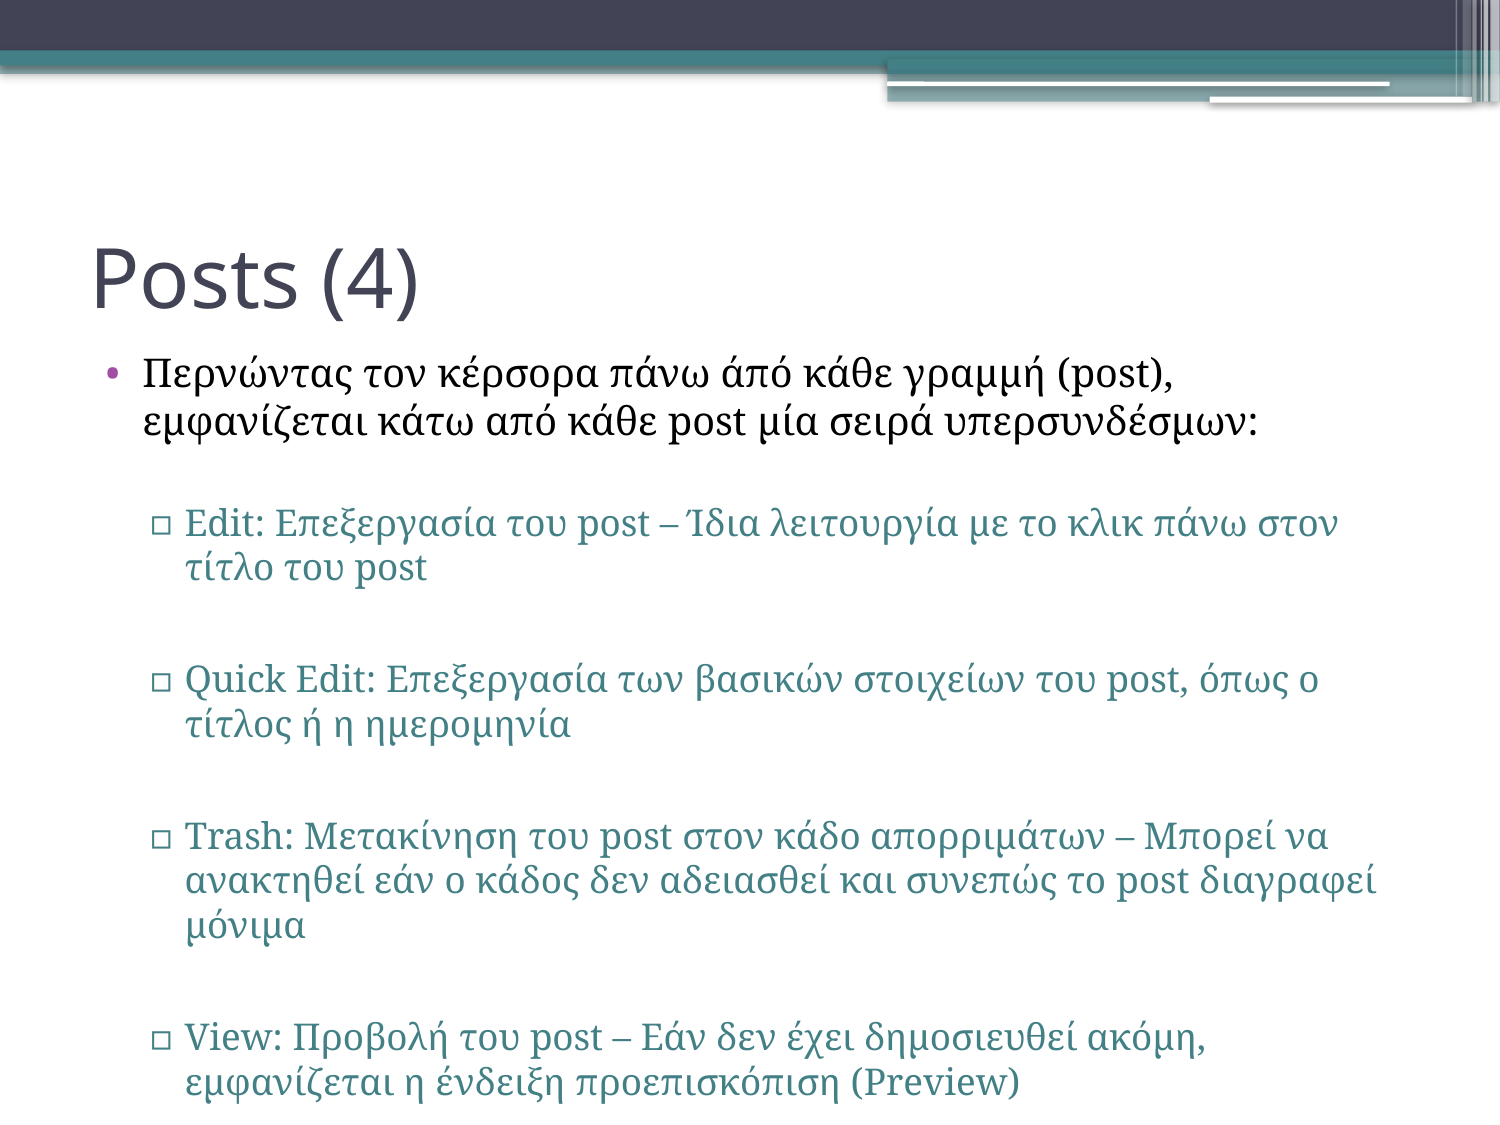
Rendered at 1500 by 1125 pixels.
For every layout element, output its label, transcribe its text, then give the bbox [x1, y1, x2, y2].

list Περνώντας τον κέρσορα πάνω άπό κάθε γραμμή (post), εμφανίζεται κάτω από κάθε post μία σειρά υπερσυνδέσμων: Edit: Επεξεργασία του post – Ίδια λειτουργία με το κλικ πάνω στον τίτλο του post Quick Edit: Επεξεργασία των βασικών στοιχείων του post, όπως ο τίτλος ή η ημερομηνία Trash: Μετακίνηση του post στον κάδο απορριμάτων – Μπορεί να ανακτηθεί εάν ο κάδος δεν αδειασθεί και συνεπώς το post διαγραφεί μόνιμα View: Προβολή του post – Εάν δεν έχει δημοσιευθεί ακόμη, εμφανίζεται η ένδειξη προεπισκόπιση (Preview) [75, 340, 1407, 1114]
title Posts (4) [75, 187, 1425, 363]
